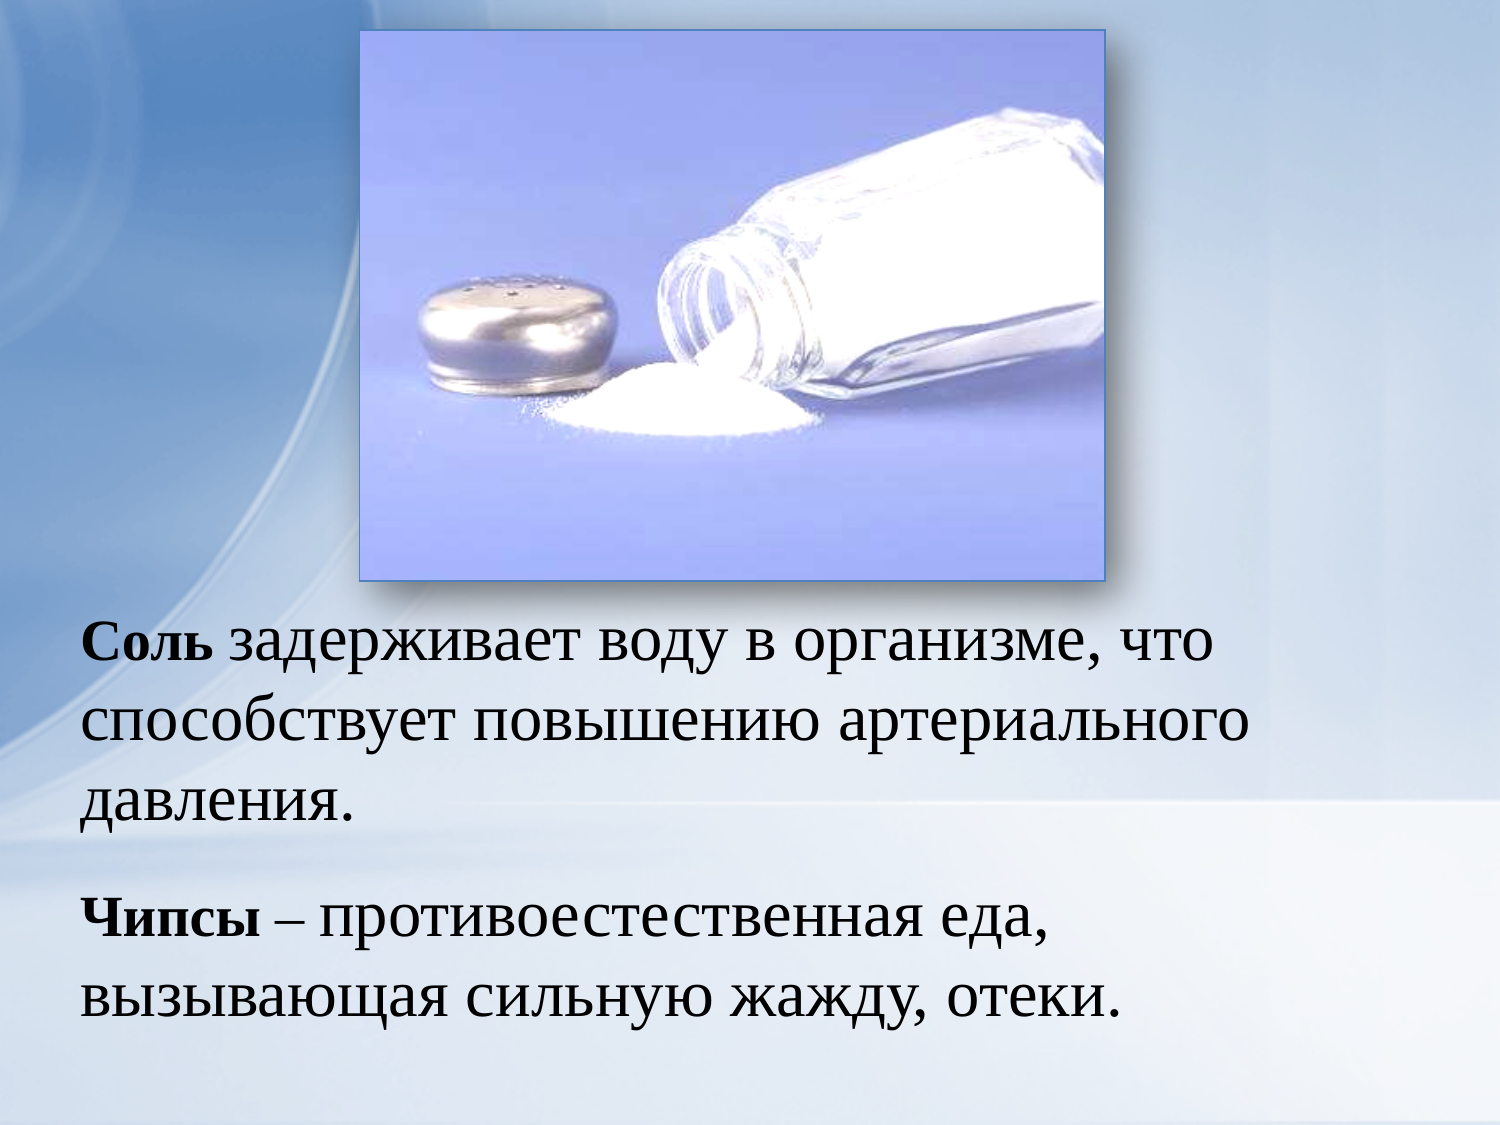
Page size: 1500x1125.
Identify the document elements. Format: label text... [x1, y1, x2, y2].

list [359, 30, 1105, 581]
list Соль задерживает воду в организме, что способствует повышению артериального давления. Чипсы – противоестественная еда, вызывающая сильную жажду, отеки. [64, 585, 1436, 1083]
picture [0, 0, 1500, 1125]
